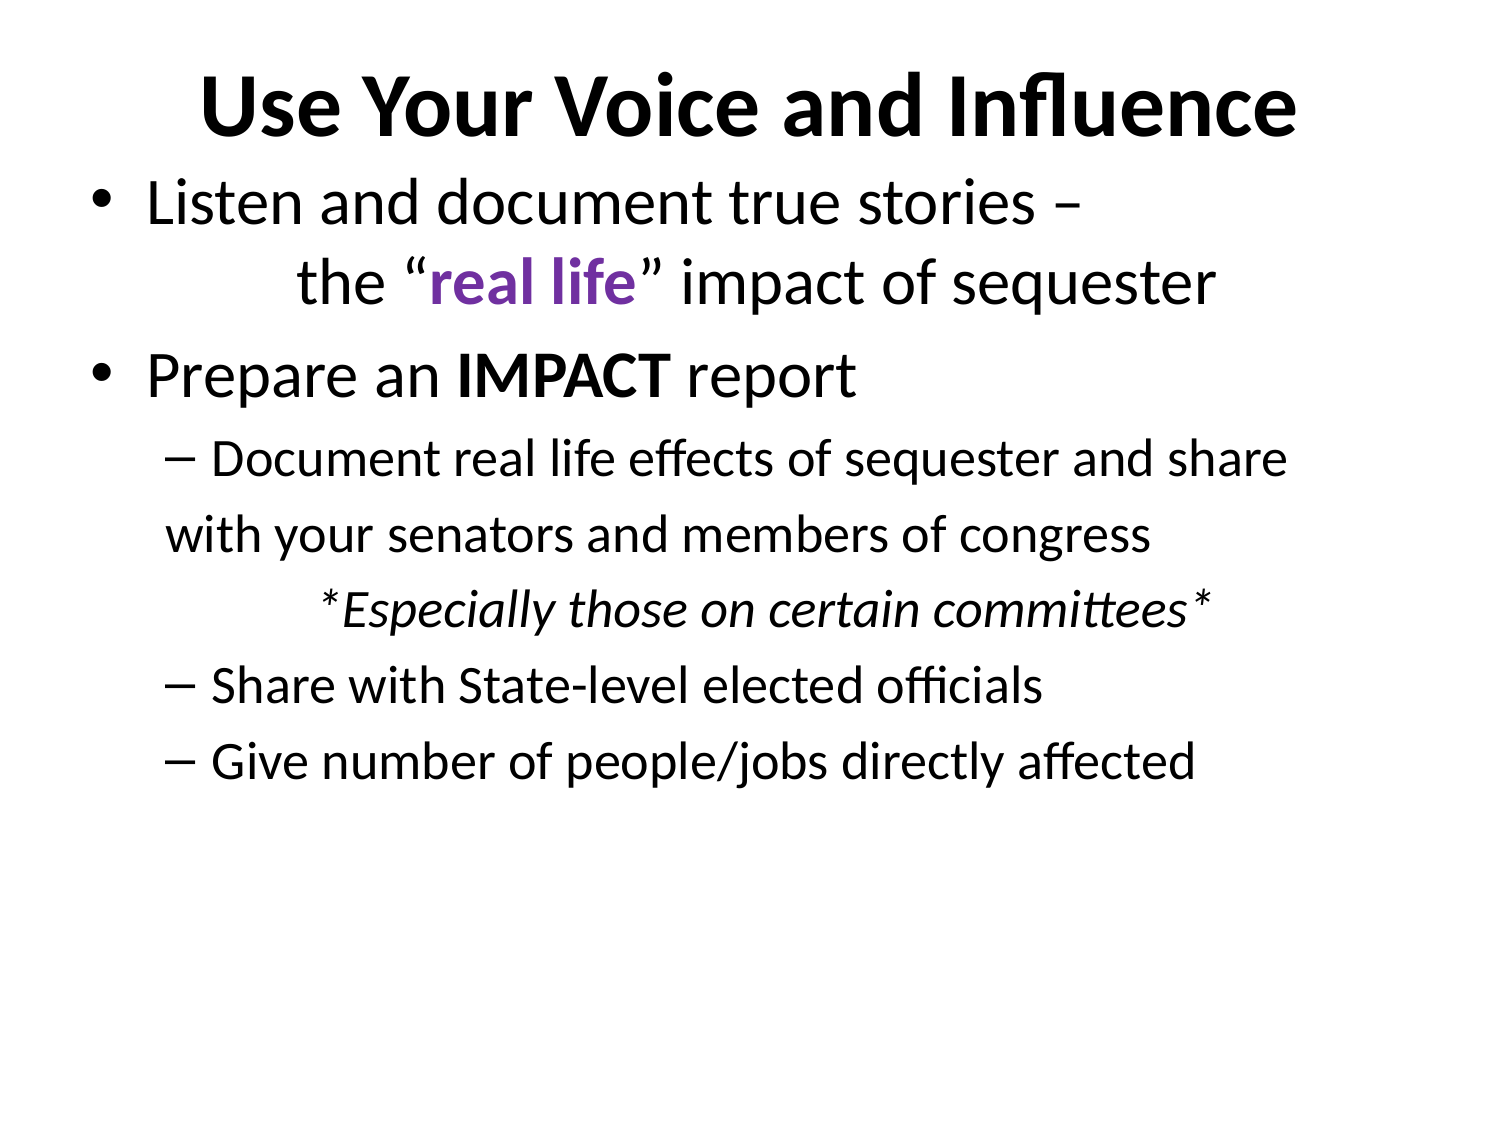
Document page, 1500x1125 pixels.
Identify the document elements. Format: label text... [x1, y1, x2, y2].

list Listen and document true stories – the “real life” impact of sequester Prepare an IMPACT report Document real life effects of sequester and share with your senators and members of congress *Especially those on certain committees* Share with State-level elected officials Give number of people/jobs directly affected [75, 149, 1425, 1005]
title Use Your Voice and Influence [75, 24, 1425, 149]
